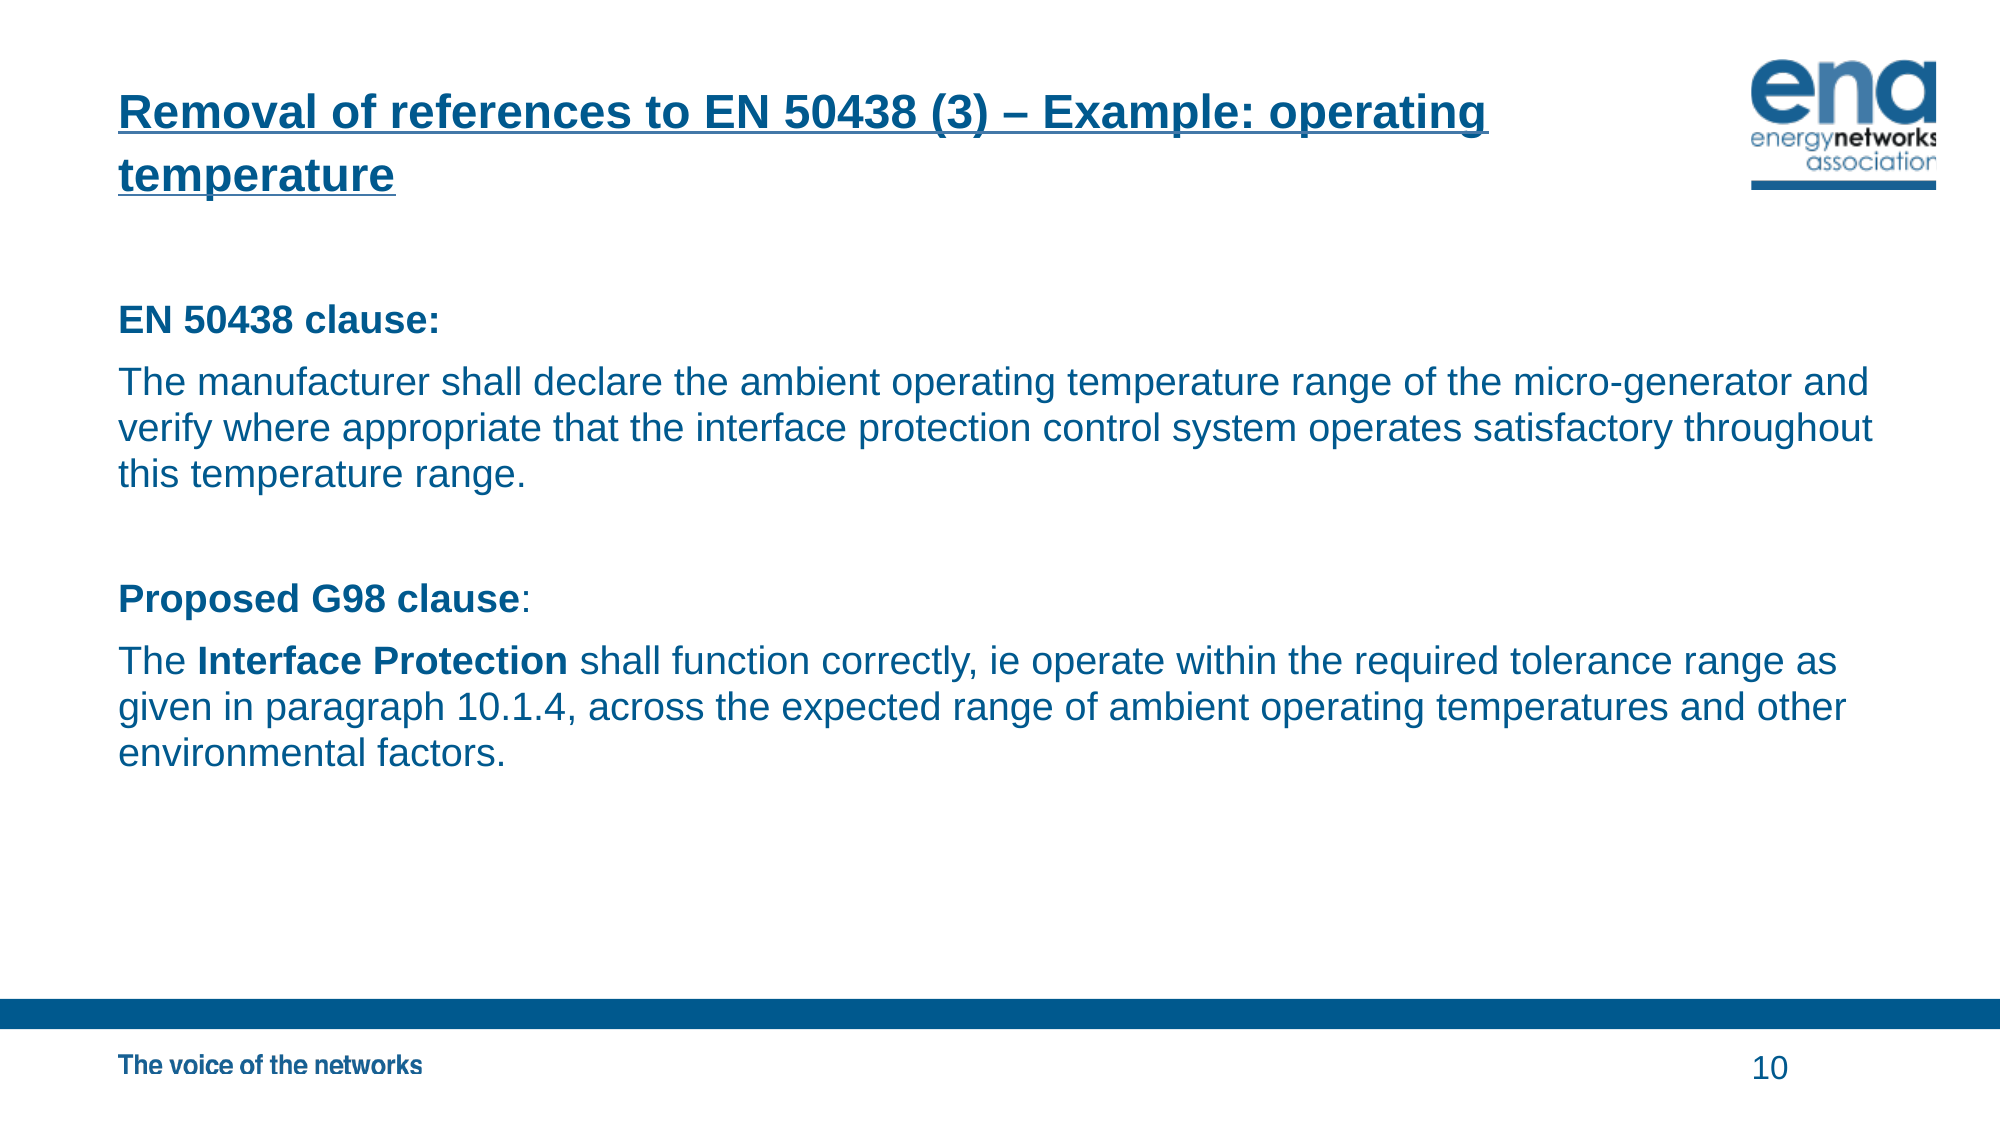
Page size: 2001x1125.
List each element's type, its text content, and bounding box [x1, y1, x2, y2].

list EN 50438 clause: The manufacturer shall declare the ambient operating temperature range of the micro-generator and verify where appropriate that the interface protection control system operates satisfactory throughout this temperature range. Proposed G98 clause: The Interface Protection shall function correctly, ie operate within the required tolerance range as given in paragraph 10.1.4, across the expected range of ambient operating temperatures and other environmental factors. [118, 295, 1937, 945]
title Removal of references to EN 50438 (3) – Example: operating temperature [118, 47, 1595, 201]
slide_number 10 [1751, 1036, 1937, 1096]
